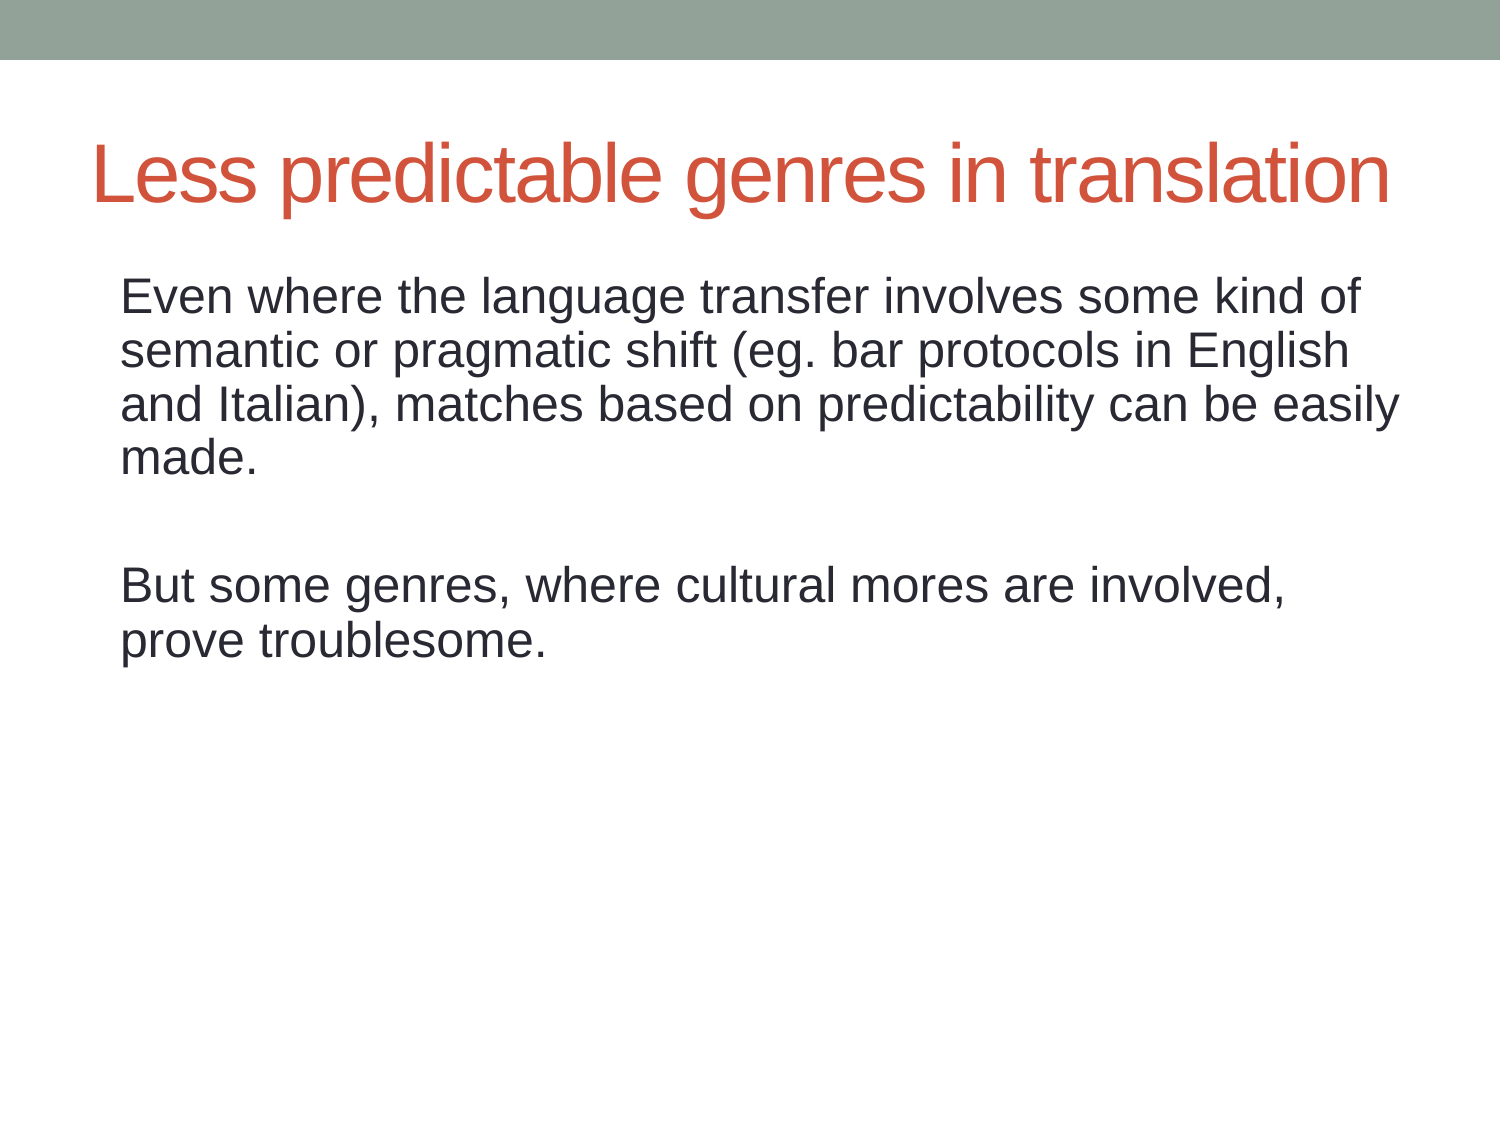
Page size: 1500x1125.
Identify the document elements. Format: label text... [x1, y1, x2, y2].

title Less predictable genres in translation [75, 87, 1425, 250]
list Even where the language transfer involves some kind of semantic or pragmatic shift (eg. bar protocols in English and Italian), matches based on predictability can be easily made. But some genres, where cultural mores are involved, prove troublesome. [75, 262, 1425, 1063]
